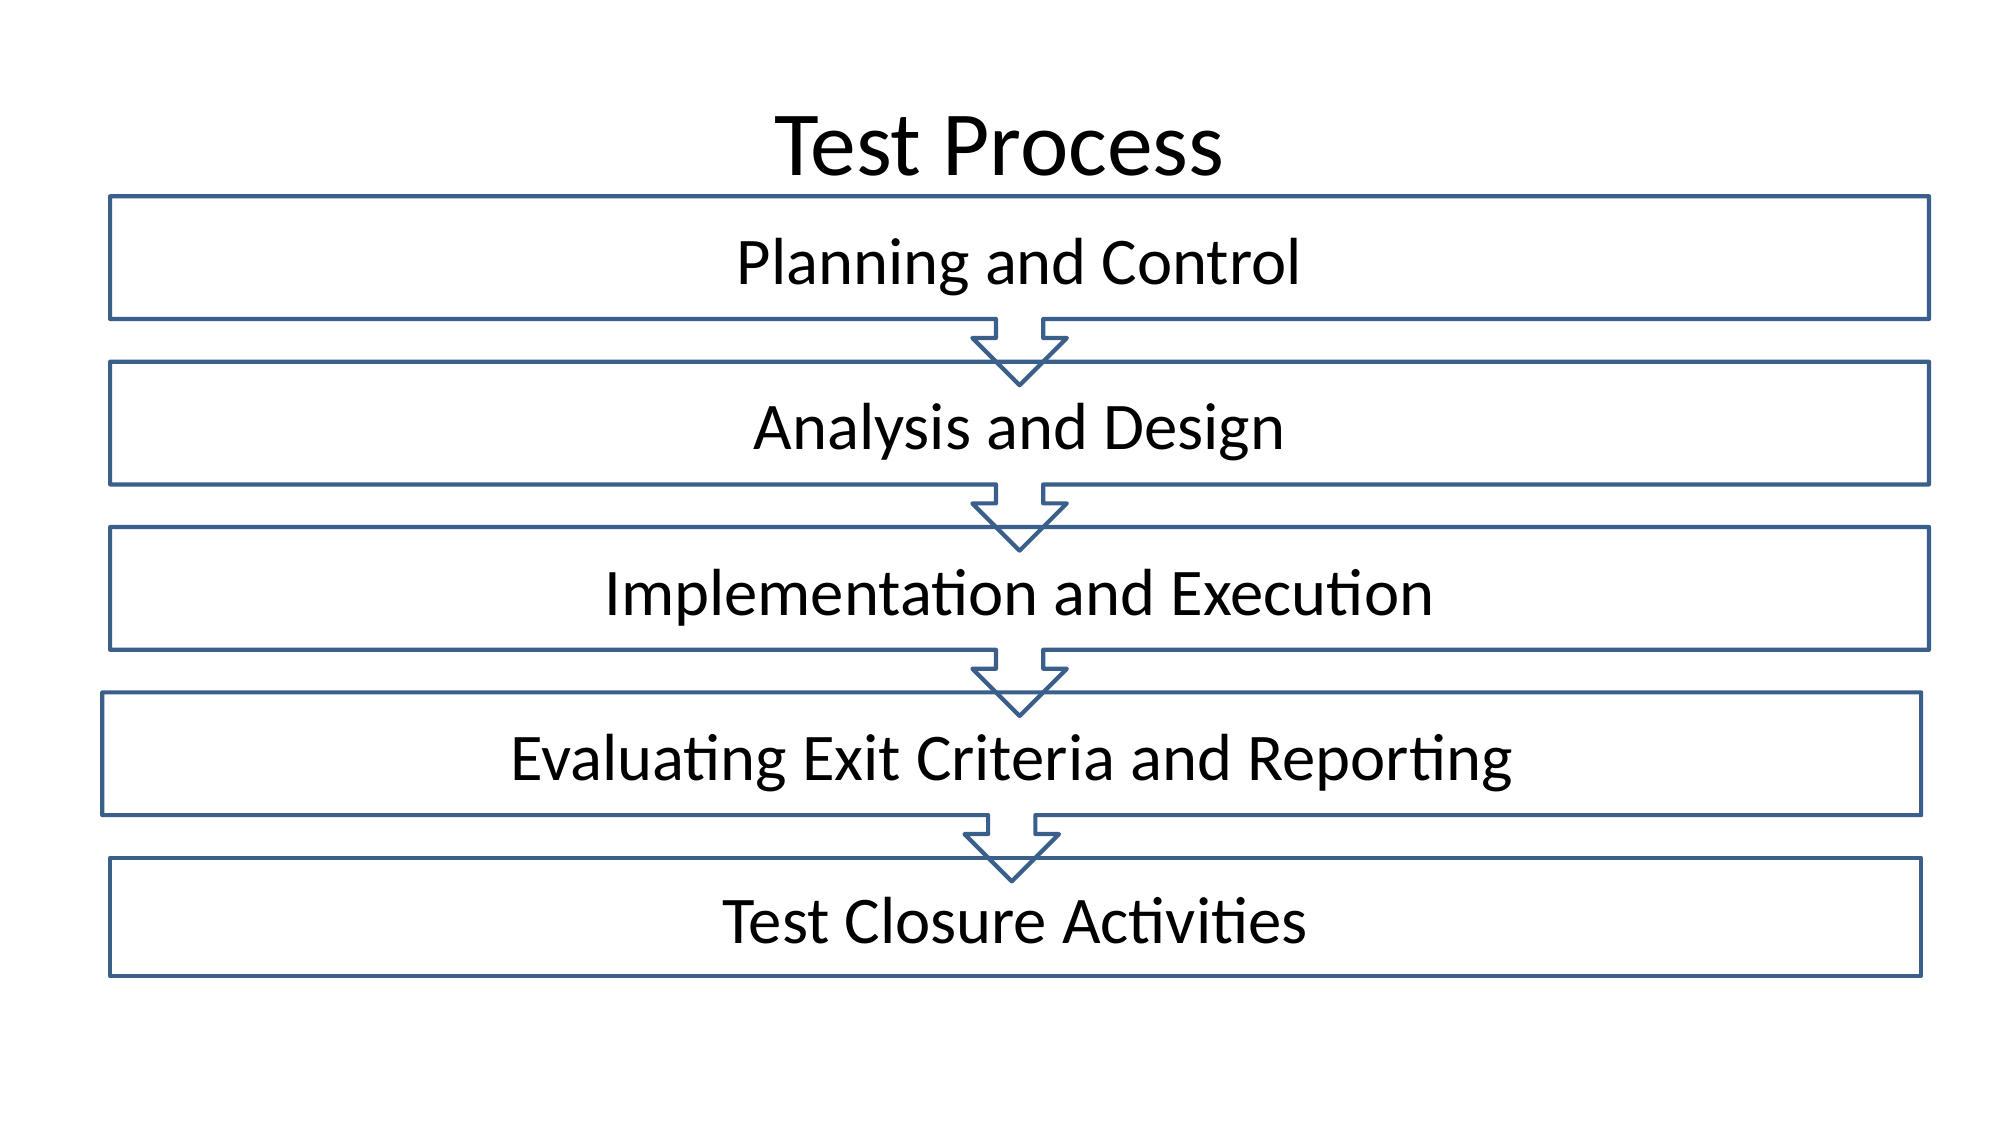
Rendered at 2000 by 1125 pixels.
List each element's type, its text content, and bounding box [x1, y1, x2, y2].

text_box Implementation and Execution [108, 524, 1932, 690]
text_box Planning and Control [108, 194, 1932, 359]
text_box Evaluating Exit Criteria and Reporting [100, 690, 1924, 856]
text_box Analysis and Design [108, 359, 1932, 524]
text_box Test Closure Activities [108, 856, 1923, 978]
title Test Process [99, 45, 1900, 233]
